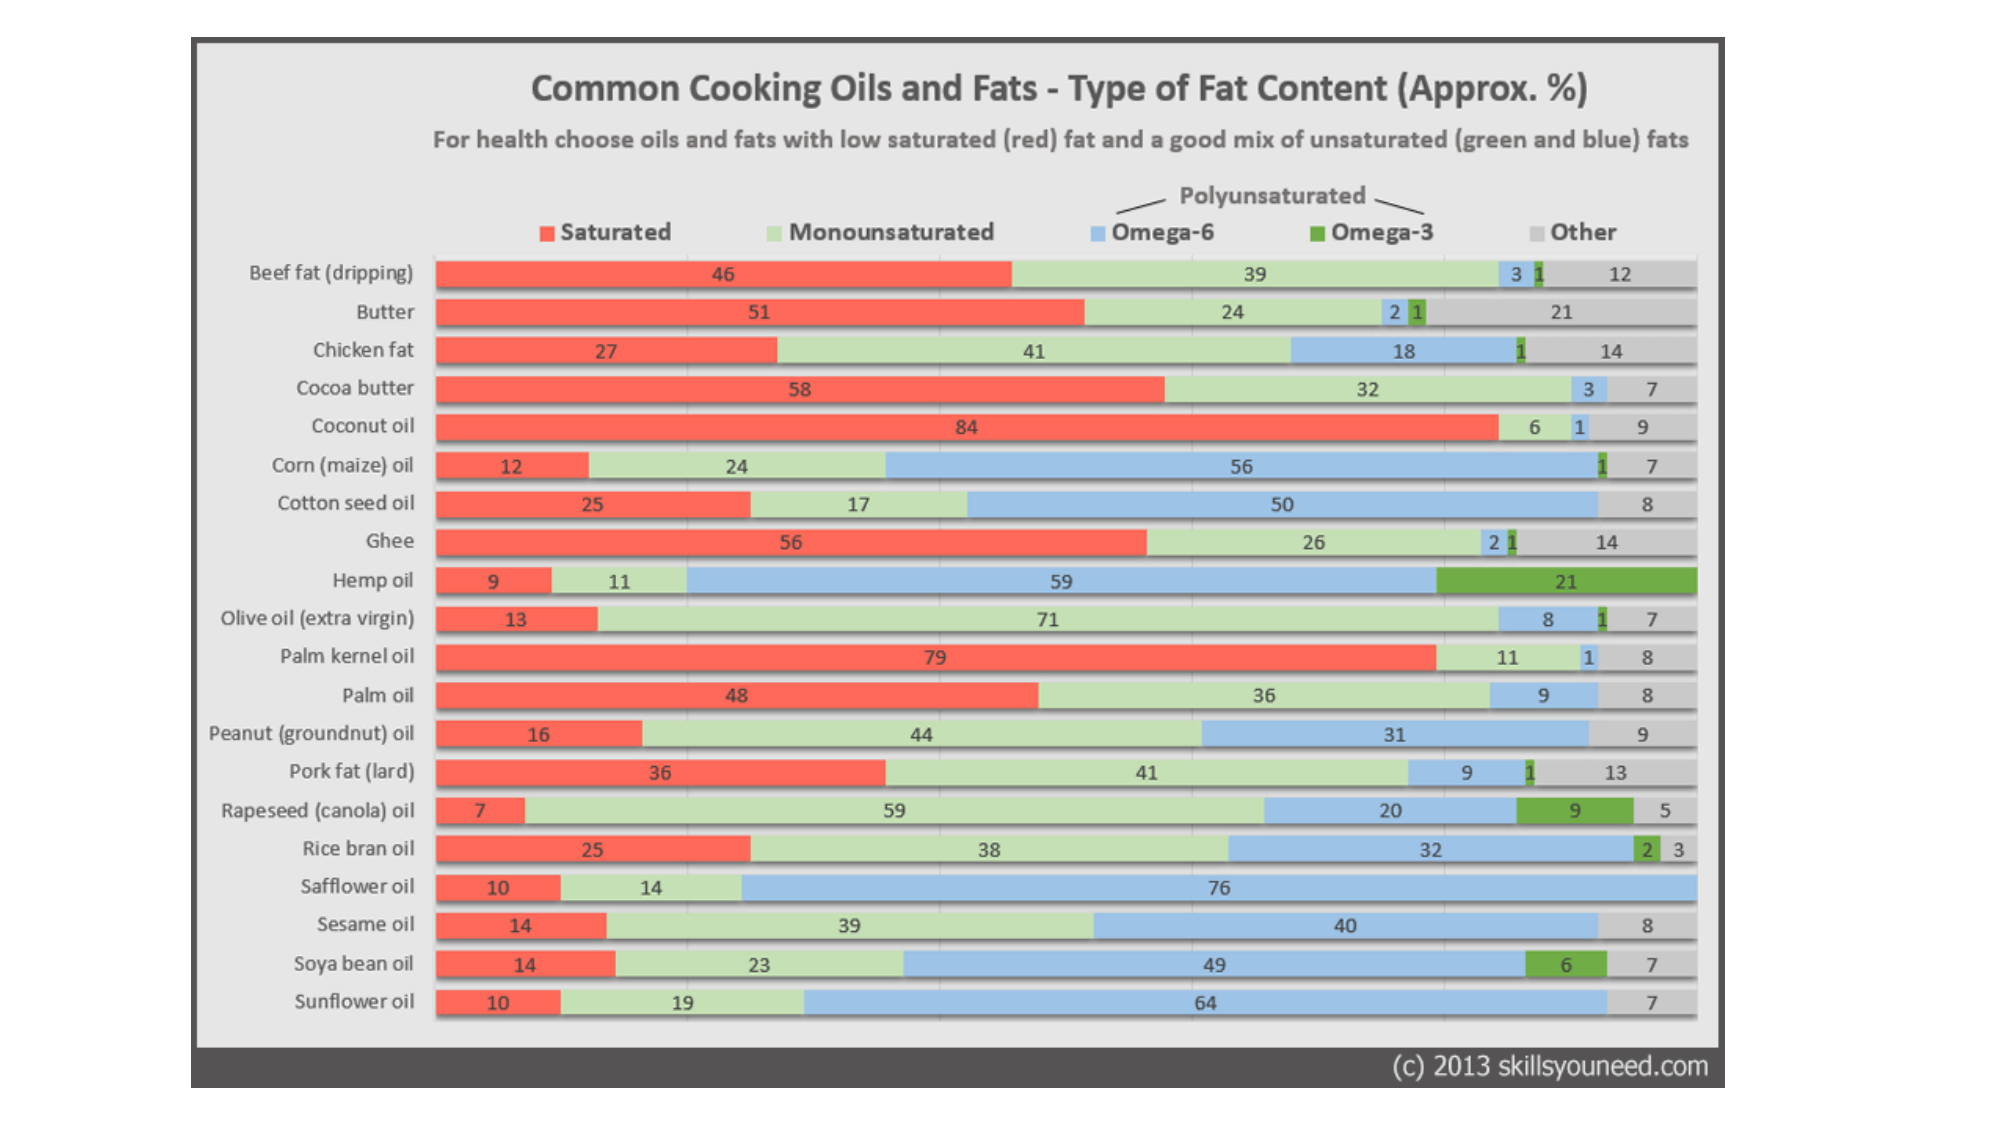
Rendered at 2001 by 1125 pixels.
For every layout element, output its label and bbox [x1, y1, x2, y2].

list [191, 37, 1725, 1088]
